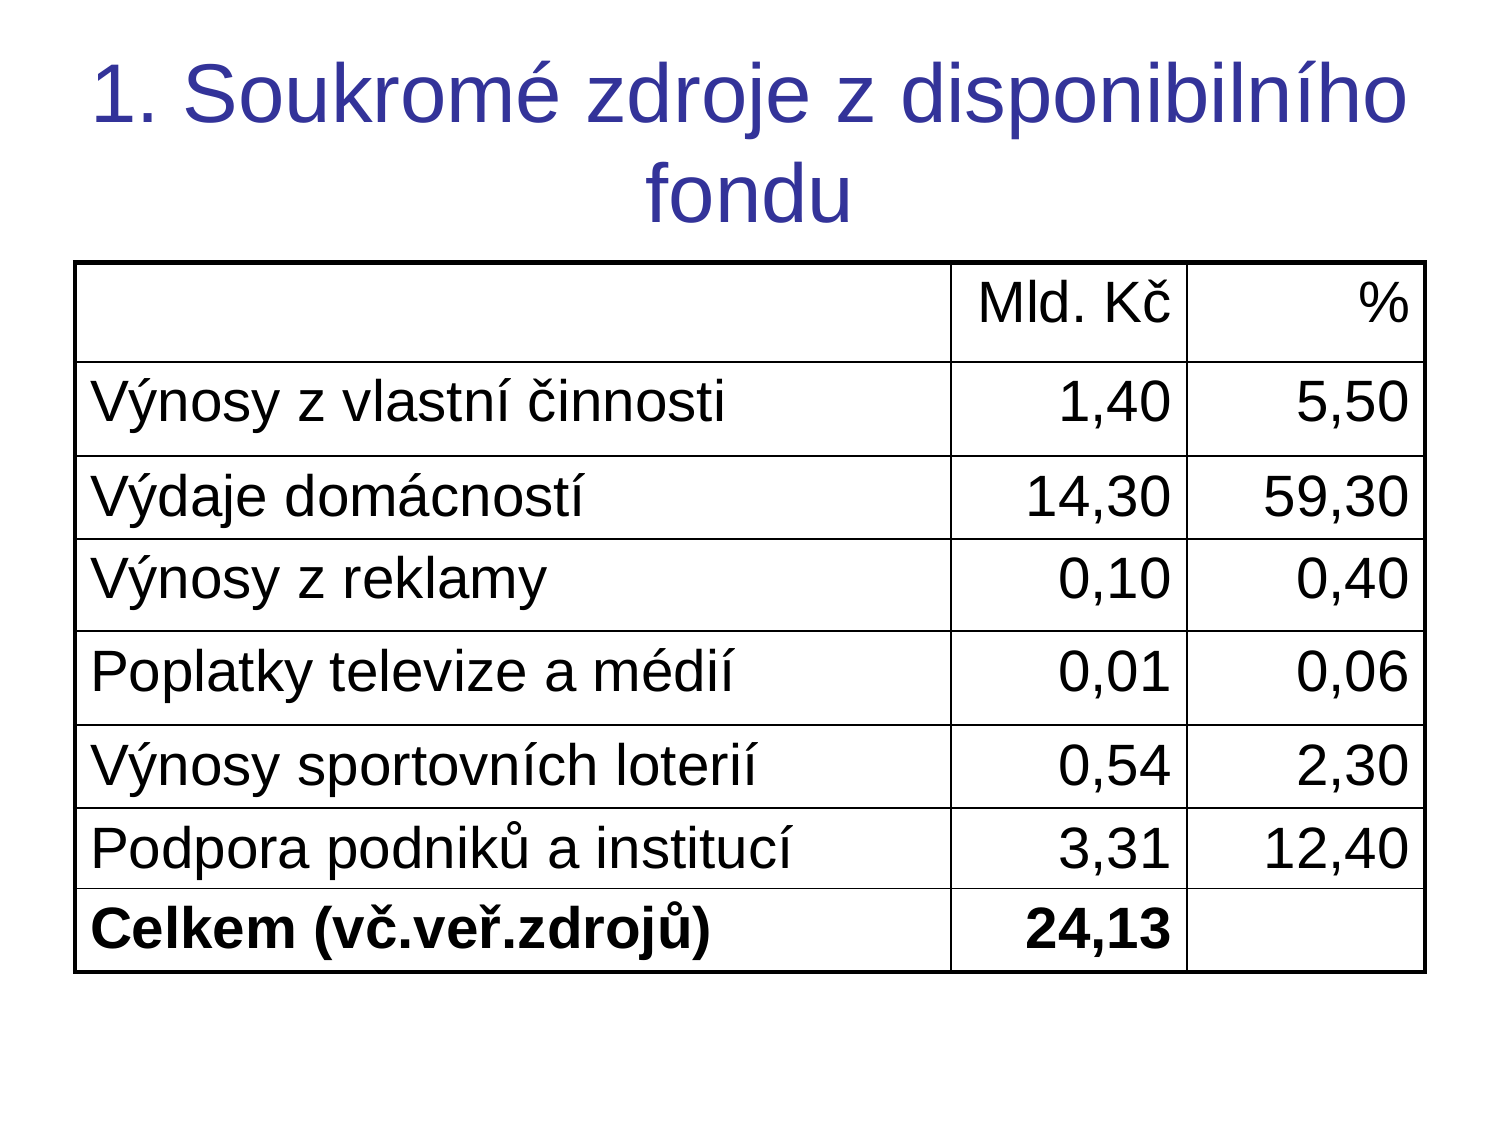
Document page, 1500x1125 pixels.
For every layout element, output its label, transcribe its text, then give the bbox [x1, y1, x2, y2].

title 1. Soukromé zdroje z disponibilního fondu [75, 45, 1425, 233]
table_cell 12,40 [1188, 809, 1423, 888]
table_cell Výnosy z reklamy [77, 540, 950, 630]
table_cell Poplatky televize a médií [77, 632, 950, 724]
table_cell 24,13 [952, 889, 1186, 970]
table_cell 2,30 [1188, 726, 1423, 807]
table_cell Celkem (vč.veř.zdrojů) [77, 889, 950, 970]
table_cell 0,06 [1188, 632, 1423, 724]
table_cell 14,30 [952, 457, 1186, 538]
table_header % [1188, 265, 1423, 361]
table_cell 1,40 [952, 363, 1186, 455]
table_cell Výdaje domácností [77, 457, 950, 538]
table_cell [1188, 889, 1423, 970]
table_cell 59,30 [1188, 457, 1423, 538]
table_cell Podpora podniků a institucí [77, 809, 950, 888]
table_header Mld. Kč [952, 265, 1186, 361]
table_cell 0,01 [952, 632, 1186, 724]
table_cell Výnosy z vlastní činnosti [77, 363, 950, 455]
table_cell 3,31 [952, 809, 1186, 888]
table_cell Výnosy sportovních loterií [77, 726, 950, 807]
table_cell 5,50 [1188, 363, 1423, 455]
table_cell 0,40 [1188, 540, 1423, 630]
table_cell 0,54 [952, 726, 1186, 807]
table_header [77, 265, 950, 361]
table_cell 0,10 [952, 540, 1186, 630]
